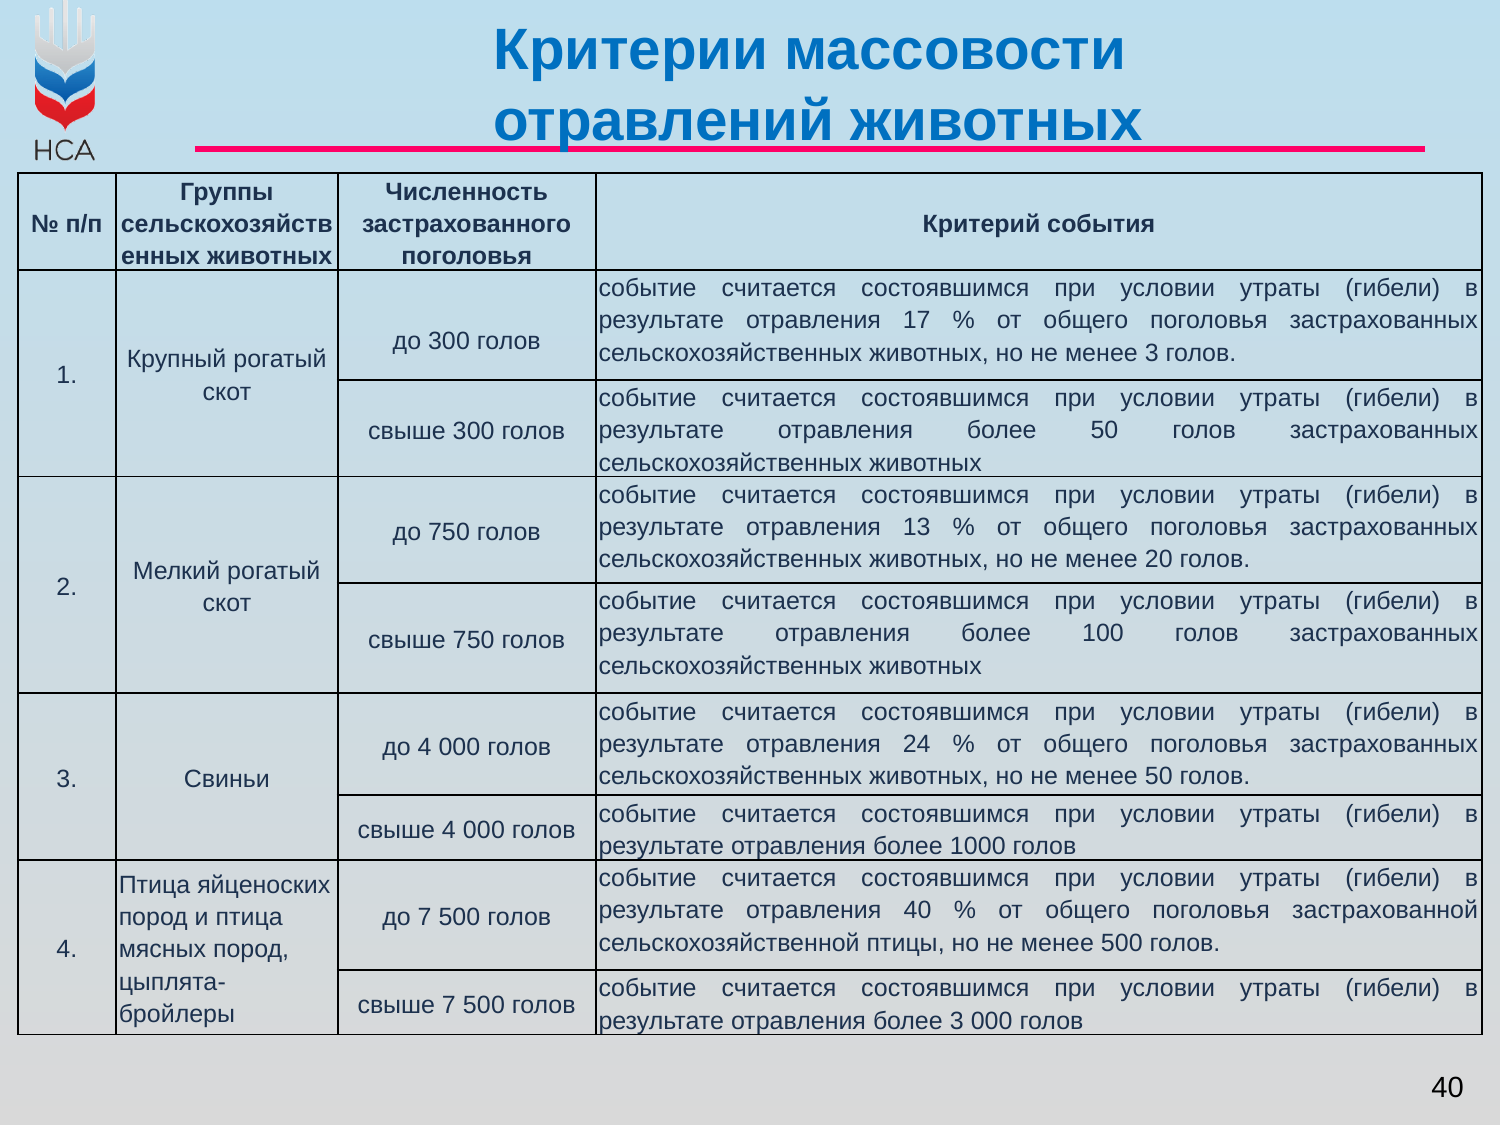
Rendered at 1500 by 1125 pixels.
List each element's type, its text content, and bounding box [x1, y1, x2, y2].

table_cell событие считается состоявшимся при условии утраты (гибели) в результате отравления более 1000 голов [597, 796, 1481, 859]
table_cell до 750 голов [339, 477, 595, 582]
table_cell до 7 500 голов [339, 861, 595, 969]
table_cell Свиньи [117, 694, 337, 859]
table_header № п/п [19, 174, 115, 269]
table_header Группы сельскохозяйственных животных [117, 174, 337, 269]
table_header Численность застрахованного поголовья [339, 174, 595, 269]
slide_number 40 [1376, 1051, 1479, 1112]
table_cell свыше 7 500 голов [339, 971, 595, 1034]
text_box Критерии массовости отравлений животных [194, 4, 1426, 148]
table_cell событие считается состоявшимся при условии утраты (гибели) в результате отравления 13 % от общего поголовья застрахованных сельскохозяйственных животных, но не менее 20 голов. [597, 477, 1481, 582]
table_cell свыше 300 голов [339, 381, 595, 476]
table_cell до 4 000 голов [339, 694, 595, 794]
table_header Критерий события [597, 174, 1481, 269]
table_cell 1. [19, 271, 115, 476]
table_cell Птица яйценоских пород и птица мясных пород, цыплята-бройлеры [117, 861, 337, 1034]
table_cell 3. [19, 694, 115, 859]
table_cell событие считается состоявшимся при условии утраты (гибели) в результате отравления 24 % от общего поголовья застрахованных сельскохозяйственных животных, но не менее 50 голов. [597, 694, 1481, 794]
table_cell 2. [19, 477, 115, 692]
table_cell событие считается состоявшимся при условии утраты (гибели) в результате отравления 17 % от общего поголовья застрахованных сельскохозяйственных животных, но не менее 3 голов. [597, 271, 1481, 379]
table_cell событие считается состоявшимся при условии утраты (гибели) в результате отравления более 3 000 голов [597, 971, 1481, 1034]
table_cell Мелкий рогатый скот [117, 477, 337, 692]
table_cell свыше 4 000 голов [339, 796, 595, 859]
table_cell свыше 750 голов [339, 584, 595, 692]
table_cell Крупный рогатый скот [117, 271, 337, 476]
table_cell до 300 голов [339, 271, 595, 379]
table_cell событие считается состоявшимся при условии утраты (гибели) в результате отравления 40 % от общего поголовья застрахованной сельскохозяйственной птицы, но не менее 500 голов. [597, 861, 1481, 969]
table_cell событие считается состоявшимся при условии утраты (гибели) в результате отравления более 50 голов застрахованных сельскохозяйственных животных [597, 381, 1481, 476]
picture [34, 0, 95, 162]
table_cell 4. [19, 861, 115, 1034]
table_cell событие считается состоявшимся при условии утраты (гибели) в результате отравления более 100 голов застрахованных сельскохозяйственных животных [597, 584, 1481, 692]
